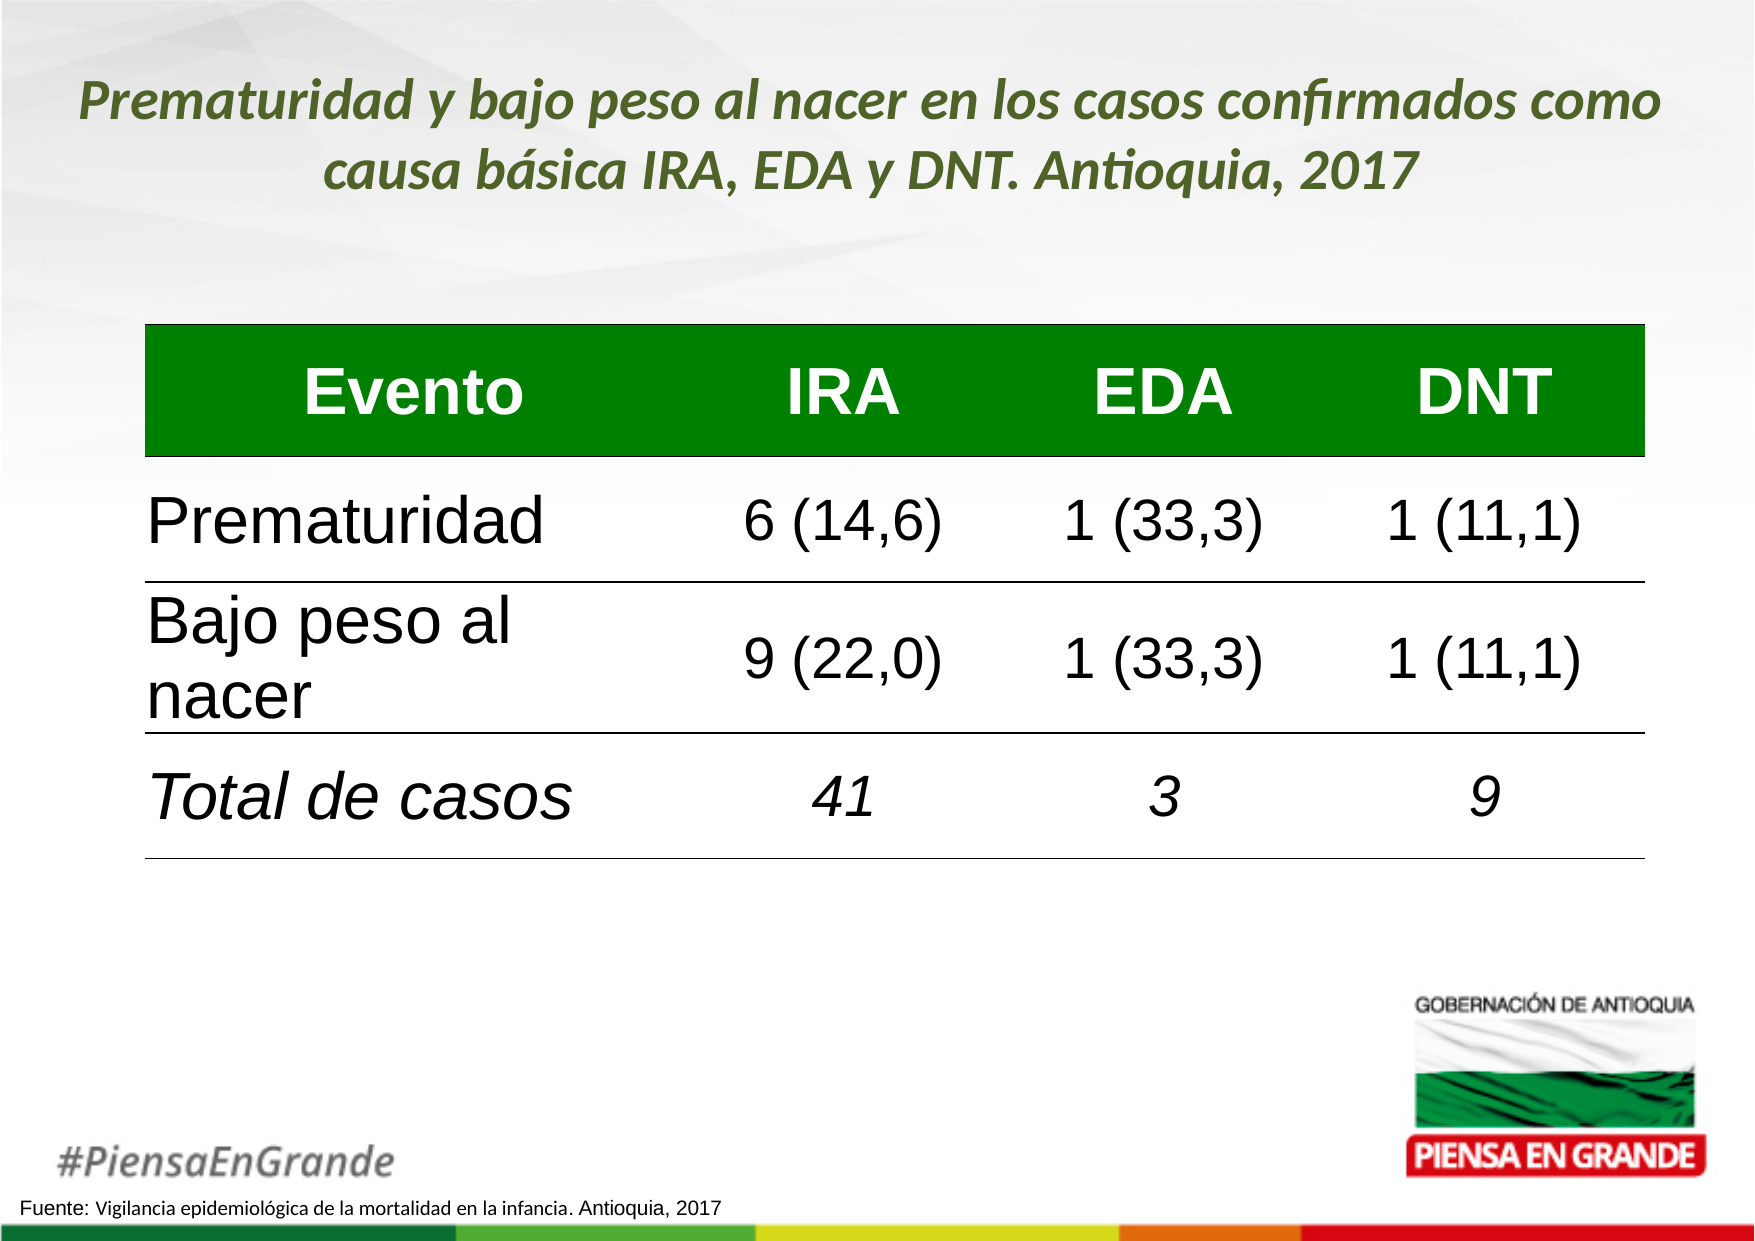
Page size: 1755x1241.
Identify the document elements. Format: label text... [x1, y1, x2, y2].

text_box Prematuridad y bajo peso al nacer en los casos confirmados como causa básica IRA, EDA y DNT. Antioquia, 2017 [38, 53, 1704, 210]
table_cell Bajo peso al nacer [145, 583, 684, 732]
table_header IRA [684, 325, 1004, 456]
table_cell 6 (14,6) [684, 457, 1004, 581]
table_cell 3 [1004, 734, 1325, 858]
table_header DNT [1325, 325, 1645, 456]
table_cell 1 (11,1) [1325, 583, 1645, 732]
table_cell Prematuridad [145, 457, 684, 581]
picture [0, 0, 1755, 1241]
table_cell 9 (22,0) [684, 583, 1004, 732]
table_cell 9 [1325, 734, 1645, 858]
table_header Evento [145, 325, 684, 456]
text_box Fuente: Vigilancia epidemiológica de la mortalidad en la infancia. Antioquia, 2017 [4, 1187, 1364, 1227]
table_cell 1 (33,3) [1004, 583, 1325, 732]
table_cell 41 [684, 734, 1004, 858]
table_cell 1 (11,1) [1325, 457, 1645, 581]
table_cell 1 (33,3) [1004, 457, 1325, 581]
table_header EDA [1004, 325, 1325, 456]
table_cell Total de casos [145, 734, 684, 858]
